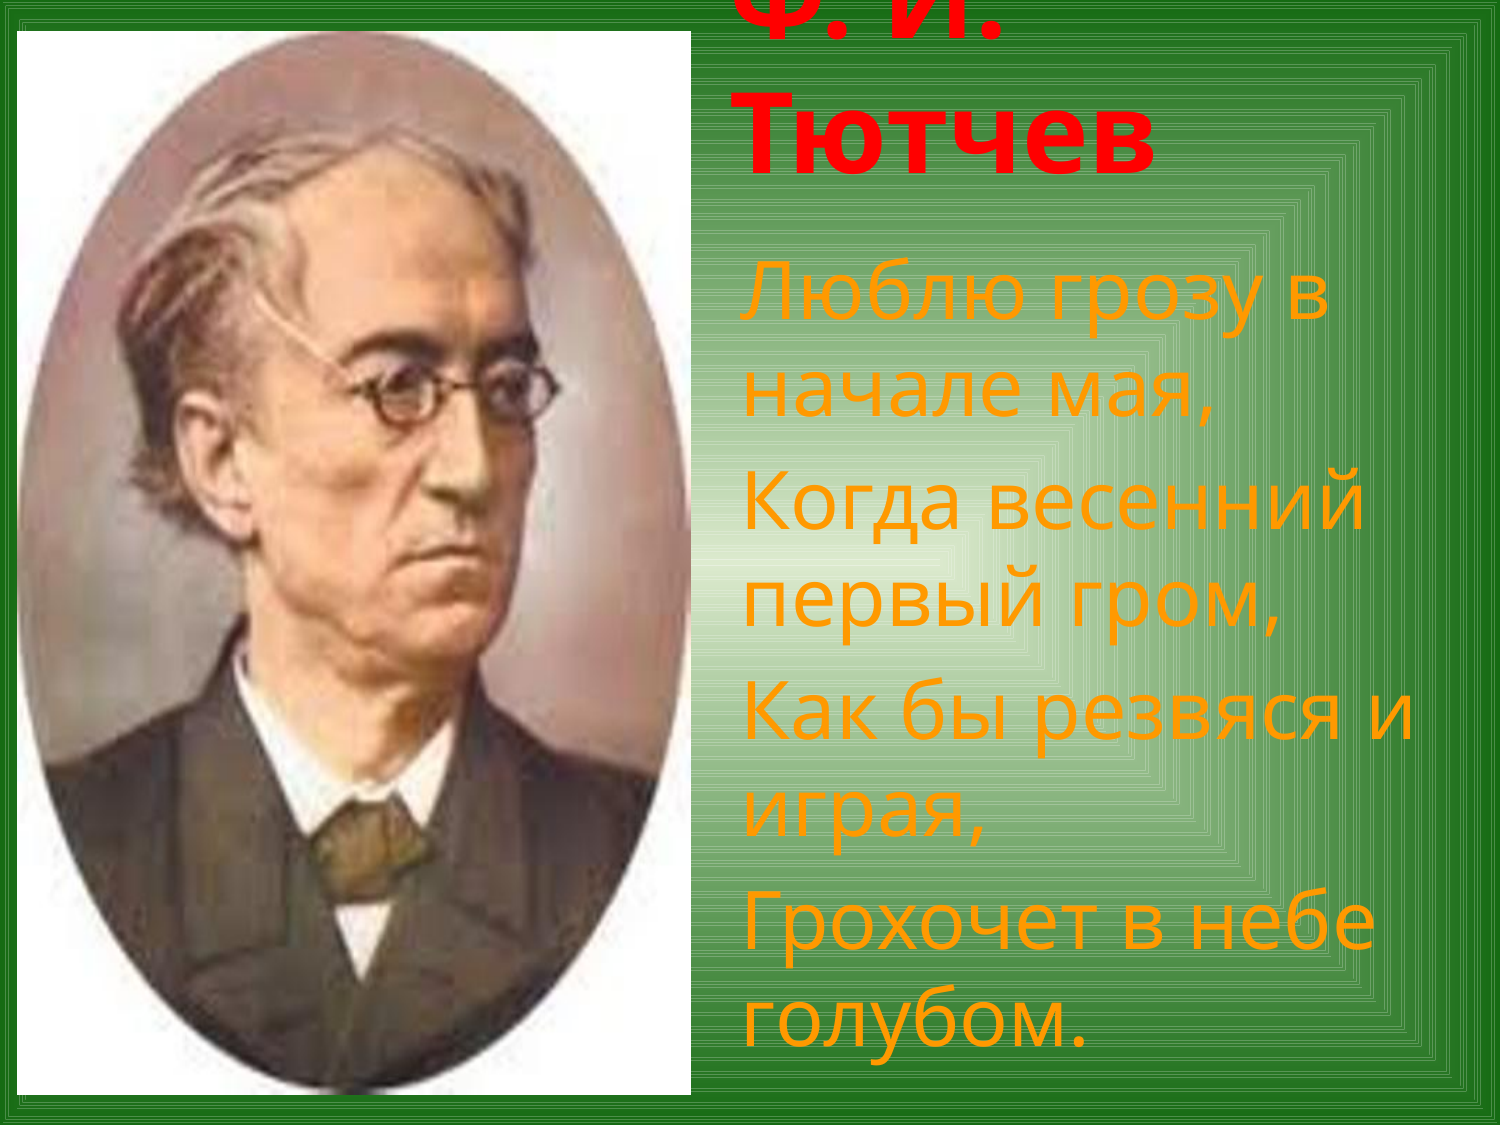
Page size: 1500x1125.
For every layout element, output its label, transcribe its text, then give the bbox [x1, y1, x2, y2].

list Люблю грозу в начале мая, Когда весенний первый гром, Как бы резвяся и играя, Грохочет в небе голубом. [734, 231, 1459, 1071]
title Ф. И. Тютчев [714, 31, 1471, 196]
picture [17, 31, 692, 1095]
